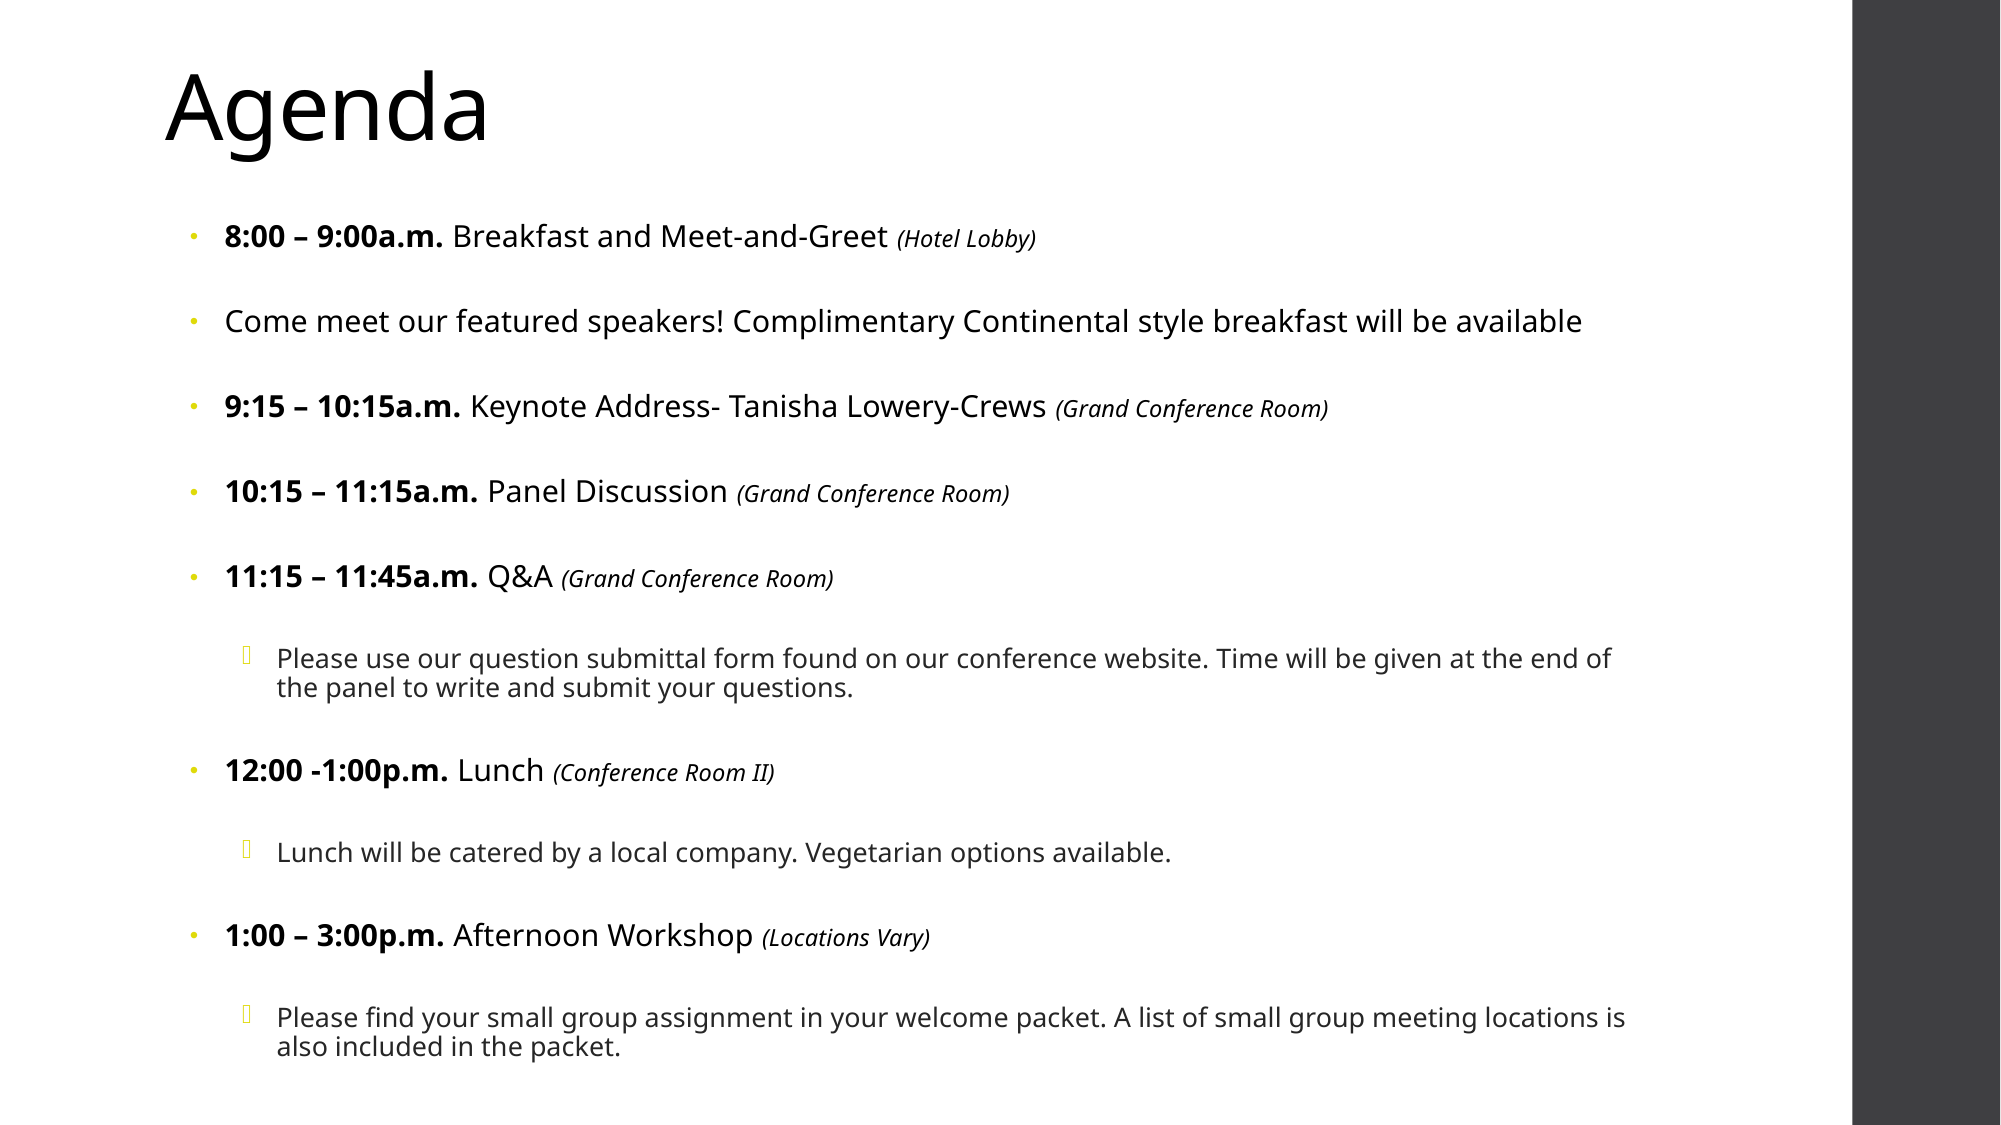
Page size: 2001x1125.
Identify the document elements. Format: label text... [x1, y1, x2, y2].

title Agenda [150, 24, 1740, 168]
list 8:00 – 9:00a.m. Breakfast and Meet-and-Greet (Hotel Lobby) Come meet our featured speakers! Complimentary Continental style breakfast will be available 9:15 – 10:15a.m. Keynote Address- Tanisha Lowery-Crews (Grand Conference Room) 10:15 – 11:15a.m. Panel Discussion (Grand Conference Room) 11:15 – 11:45a.m. Q&A (Grand Conference Room) Please use our question submittal form found on our conference website. Time will be given at the end of the panel to write and submit your questions. 12:00 -1:00p.m. Lunch (Conference Room II) Lunch will be catered by a local company. Vegetarian options available. 1:00 – 3:00p.m. Afternoon Workshop (Locations Vary) Please find your small group assignment in your welcome packet. A list of small group meeting locations is also included in the packet. [174, 212, 1663, 1075]
